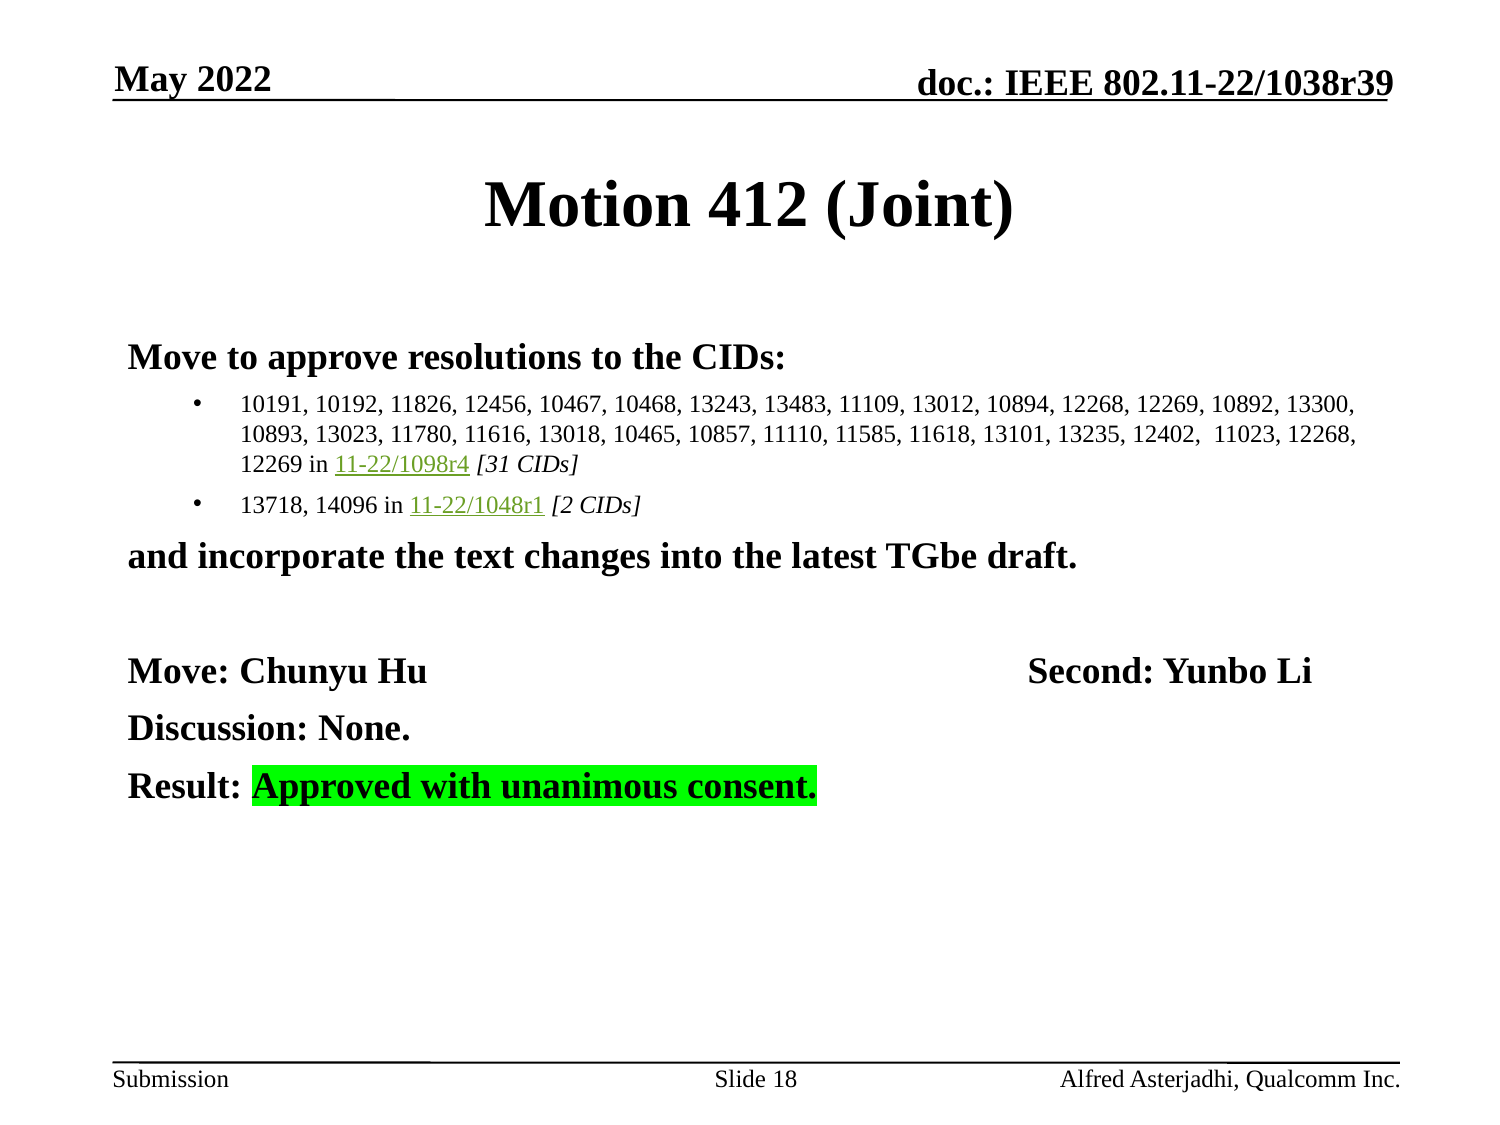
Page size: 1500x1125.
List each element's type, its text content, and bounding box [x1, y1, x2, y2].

title Motion 412 (Joint) [112, 112, 1388, 288]
slide_number Slide 18 [712, 1061, 800, 1123]
footer Alfred Asterjadhi, Qualcomm Inc. [878, 1061, 1402, 1093]
list Move to approve resolutions to the CIDs: 10191, 10192, 11826, 12456, 10467, 10468, 13243, 13483, 11109, 13012, 10894, 12268, 12269, 10892, 13300, 10893, 13023, 11780, 11616, 13018, 10465, 10857, 11110, 11585, 11618, 13101, 13235, 12402, 11023, 12268, 12269 in 11-22/1098r4 [31 CIDs] 13718, 14096 in 11-22/1048r1 [2 CIDs] and incorporate the text changes into the latest TGbe draft. Move: Chunyu Hu Second: Yunbo Li Discussion: None. Result: Approved with unanimous consent. [112, 324, 1388, 1063]
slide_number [114, 54, 423, 100]
